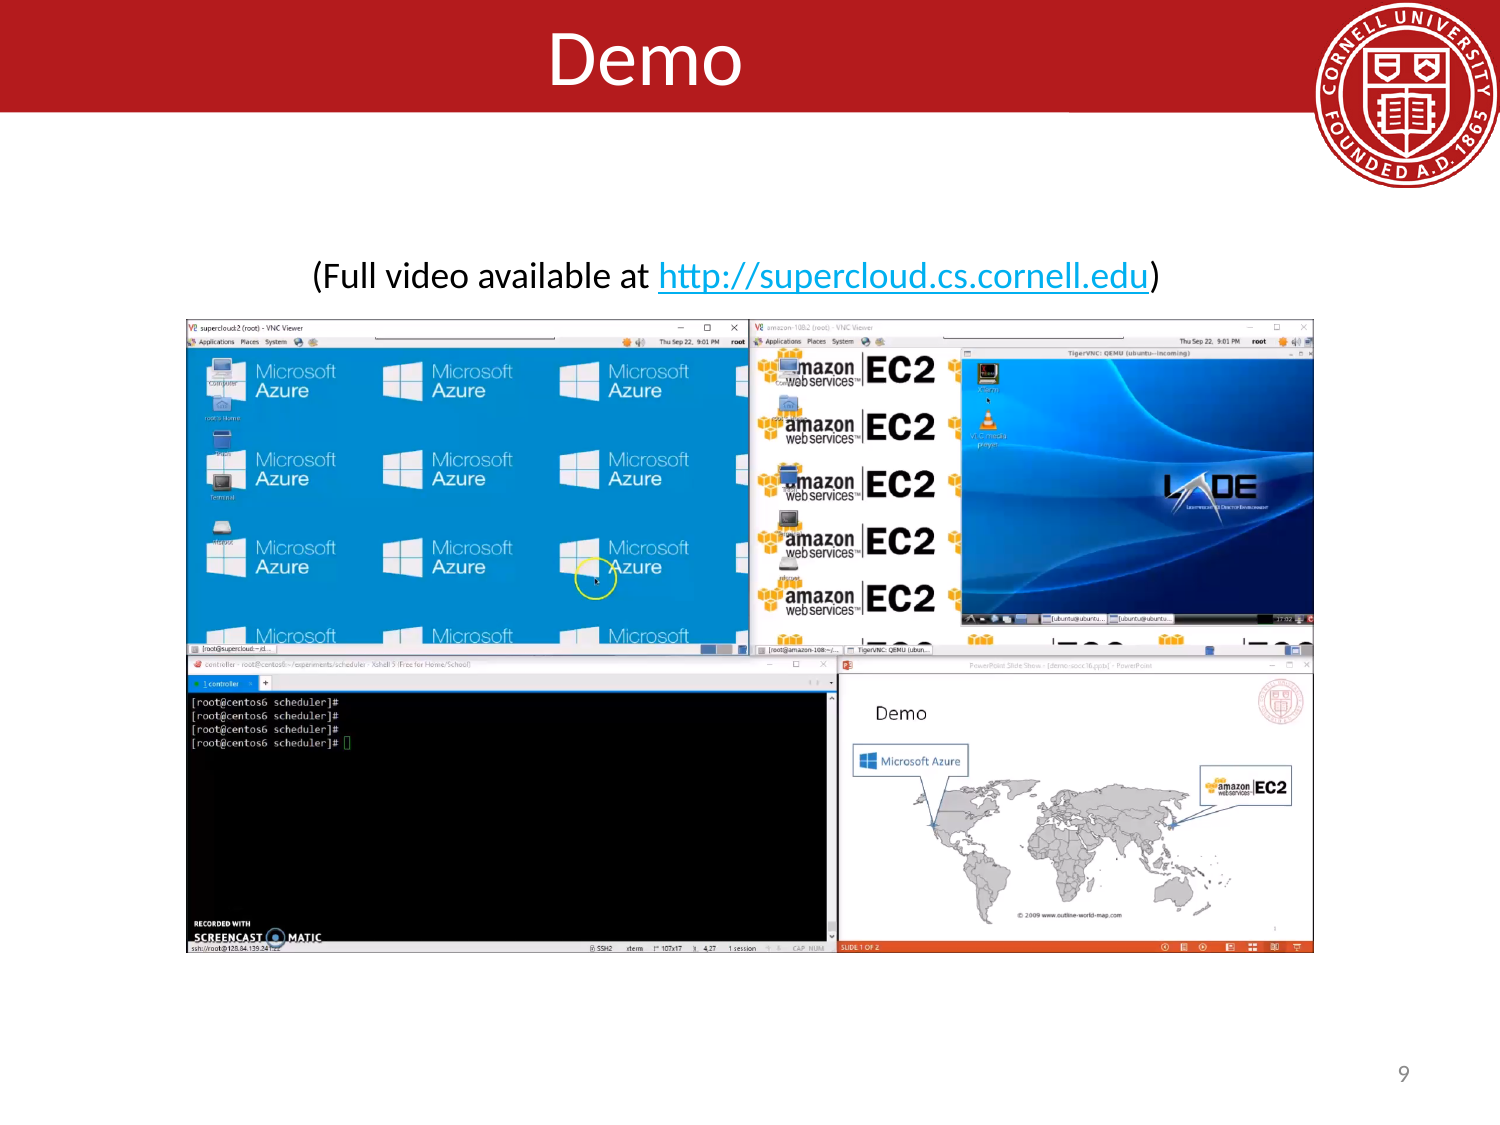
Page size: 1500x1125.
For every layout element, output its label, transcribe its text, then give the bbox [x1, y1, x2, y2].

text_box (Full video available at http://supercloud.cs.cornell.edu) [296, 244, 1176, 304]
picture [1312, 0, 1500, 188]
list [185, 317, 1315, 954]
slide_number 9 [1074, 1042, 1425, 1103]
title Demo [0, 0, 1292, 110]
